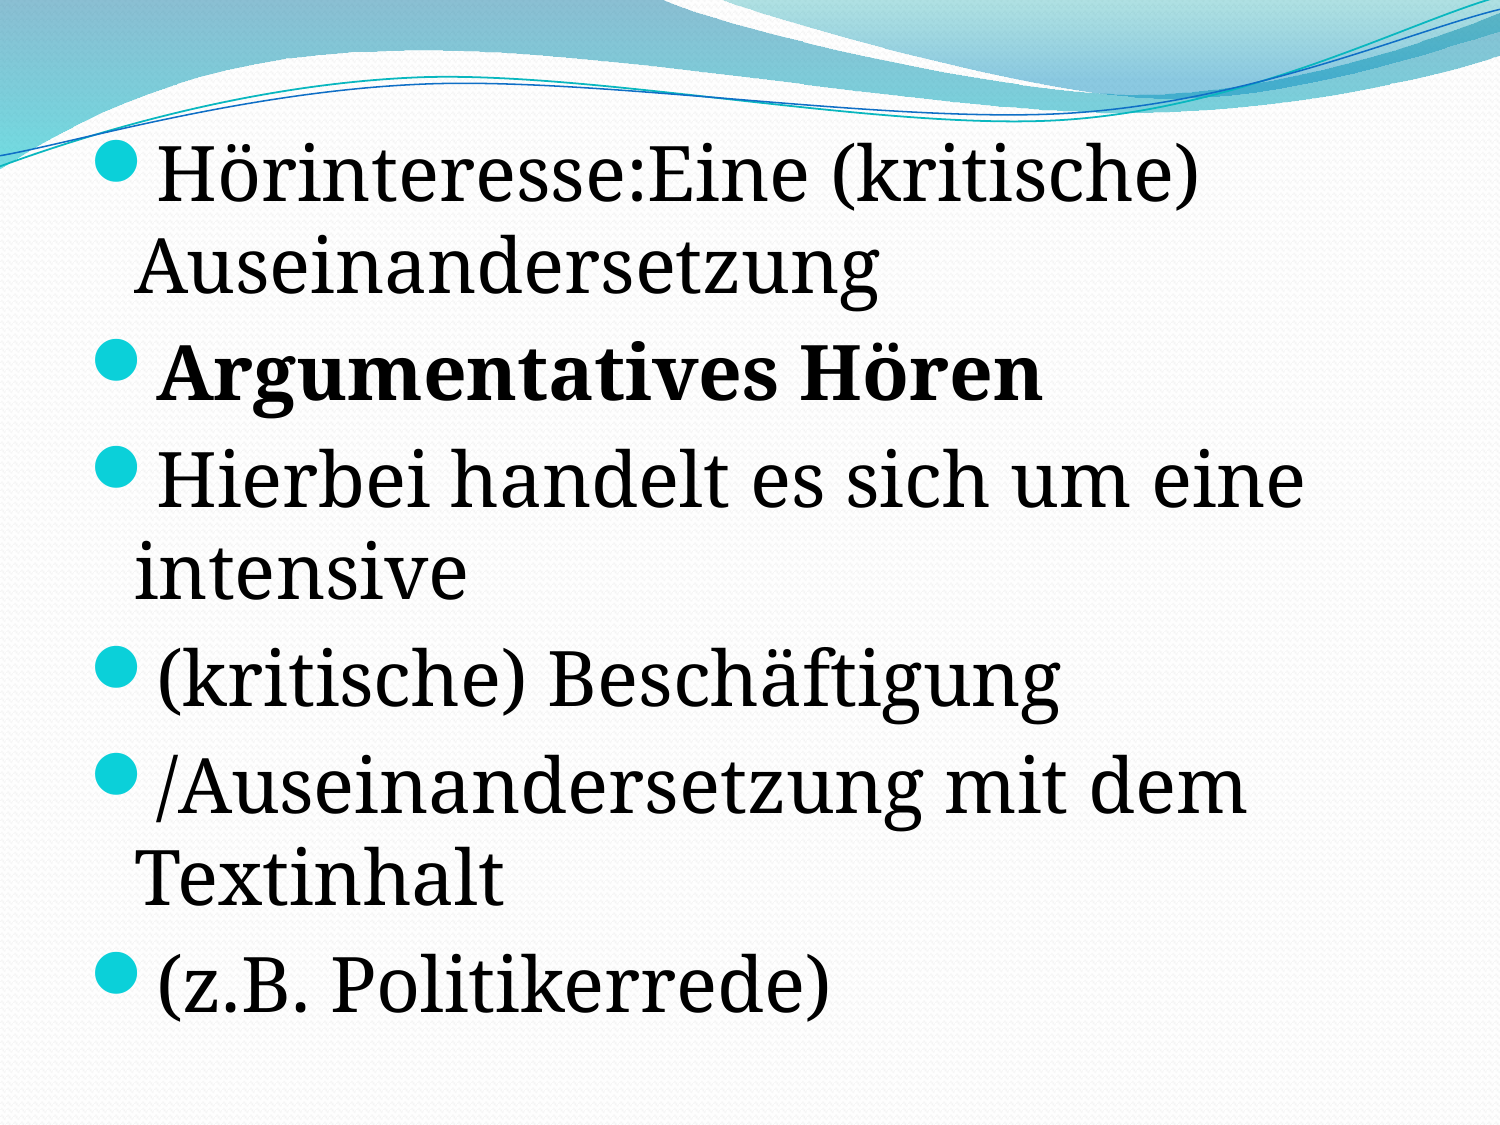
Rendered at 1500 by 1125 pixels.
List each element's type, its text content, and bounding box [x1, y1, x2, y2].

list Hörinteresse:Eine (kritische) Auseinandersetzung Argumentatives Hören Hierbei handelt es sich um eine intensive (kritische) Beschäftigung /Auseinandersetzung mit dem Textinhalt (z.B. Politikerrede) [75, 117, 1425, 1038]
